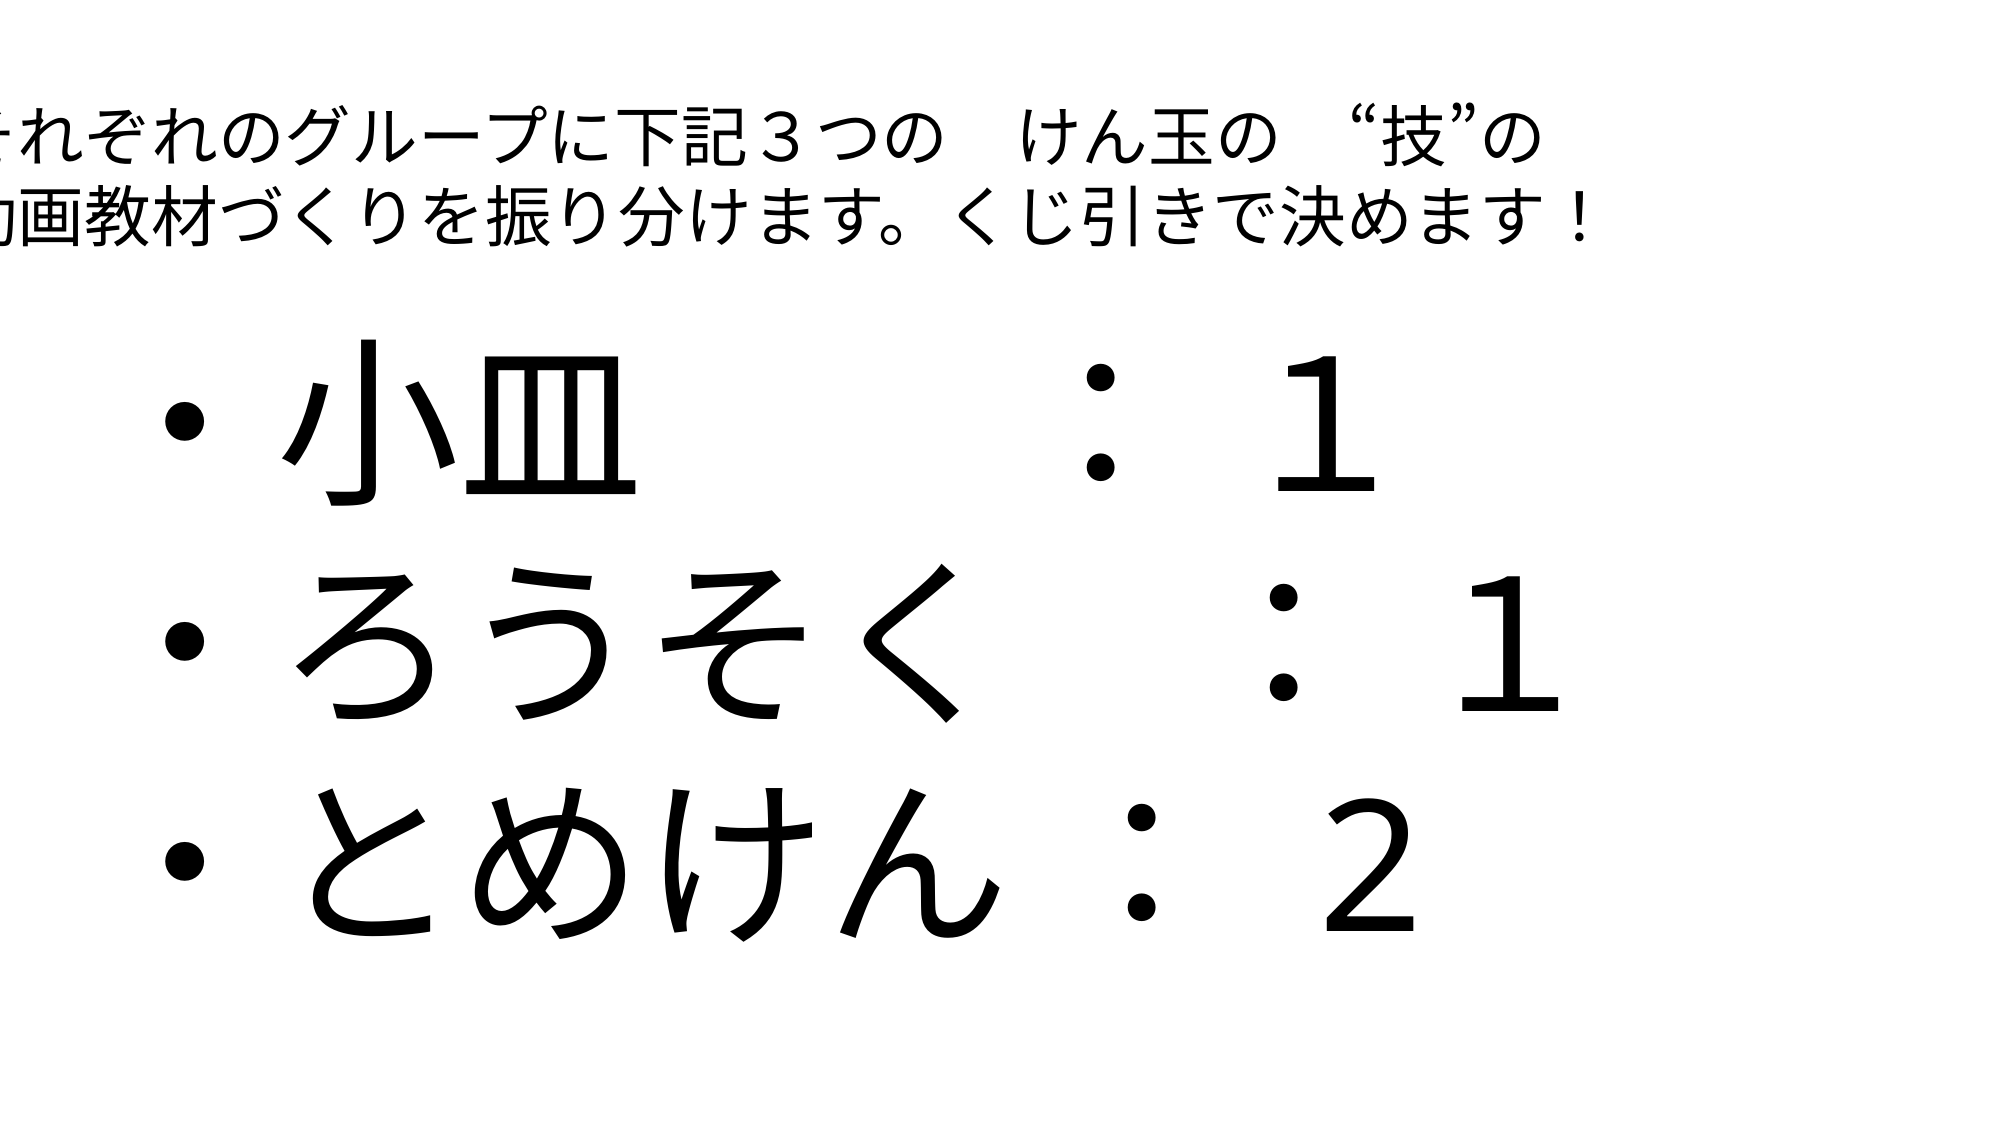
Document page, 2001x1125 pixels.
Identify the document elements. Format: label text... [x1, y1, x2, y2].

text_box それぞれのグループに下記３つの けん玉の “技”の 動画教材づくりを振り分けます。くじ引きで決めます！ [0, 87, 1628, 263]
text_box ・小皿 ： １ ・ろうそく ： １ ・とめけん ： 2 [78, 301, 1837, 976]
